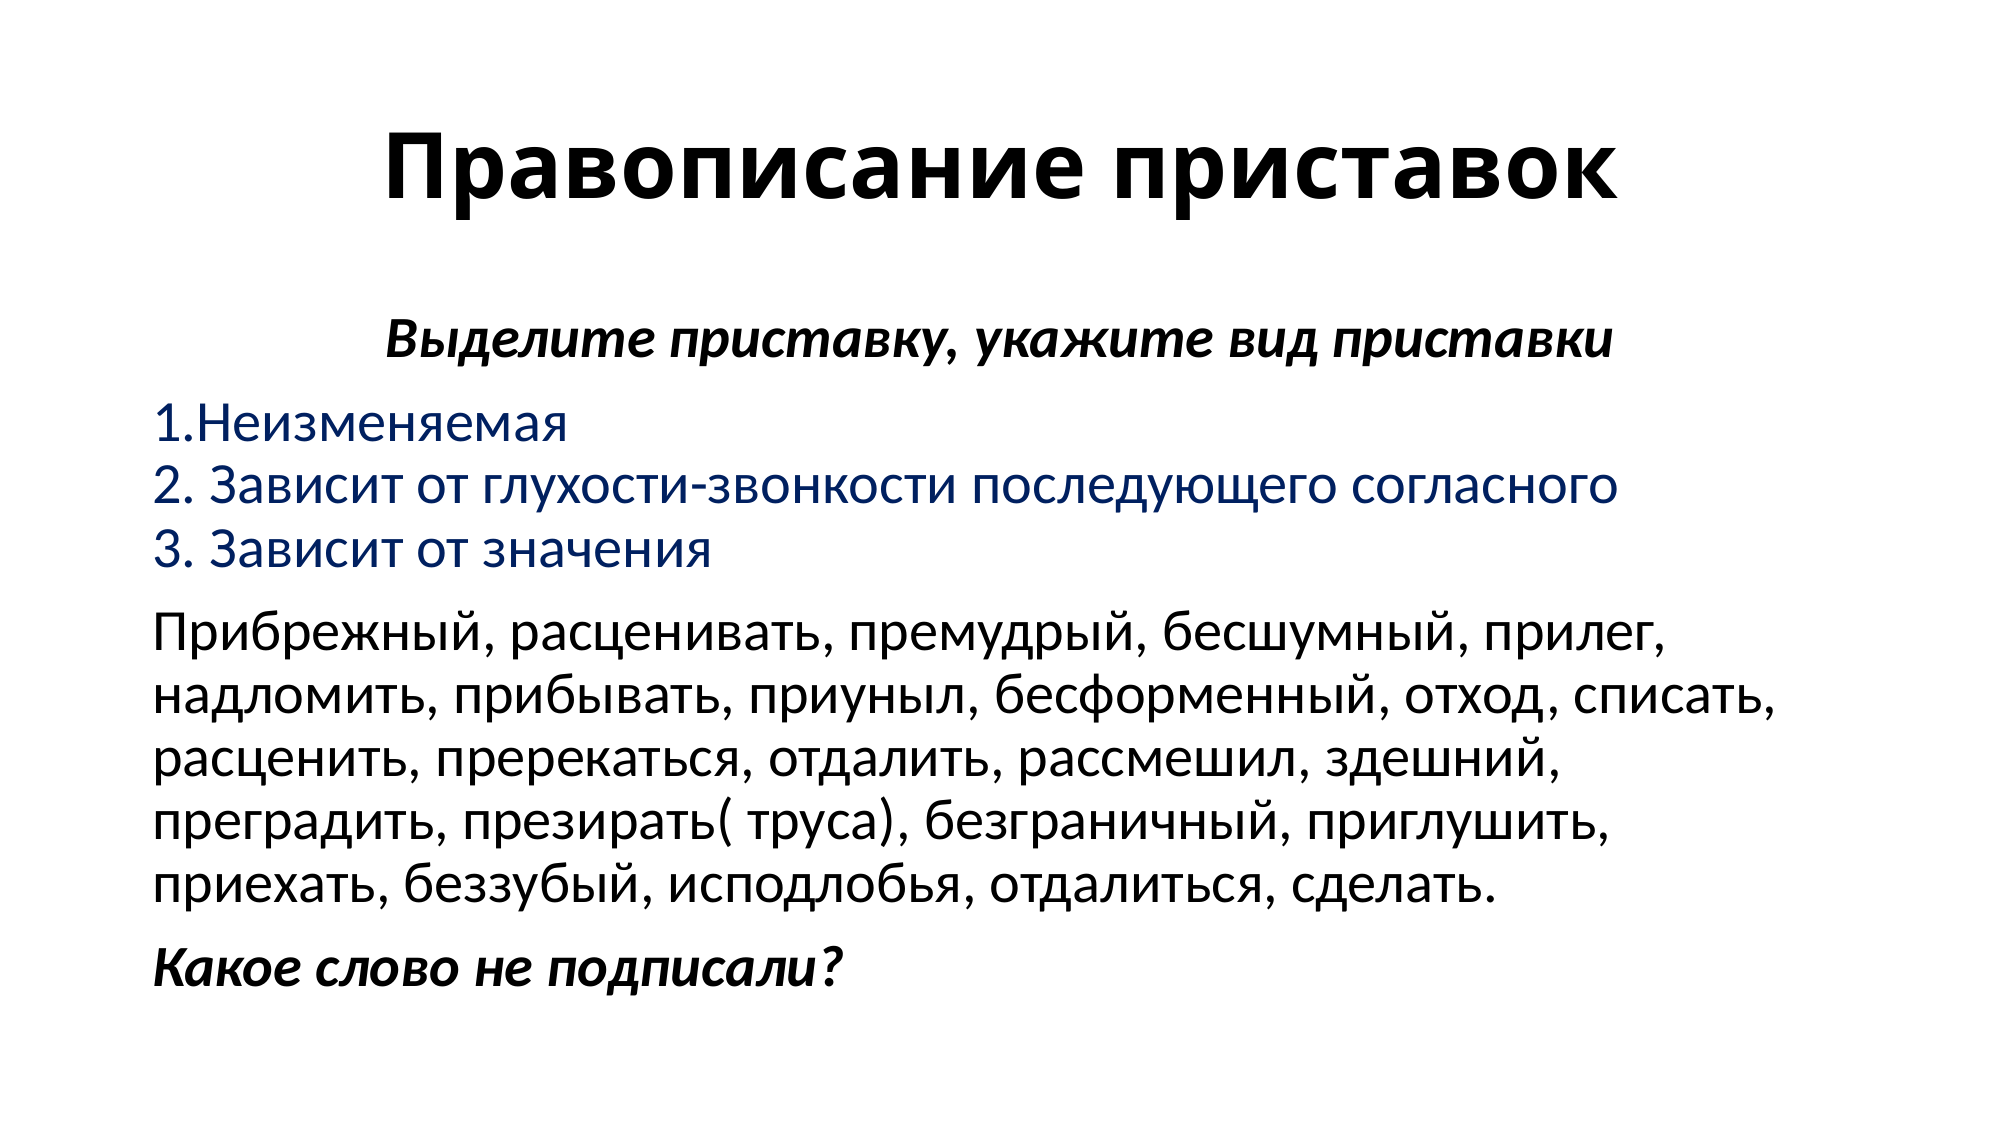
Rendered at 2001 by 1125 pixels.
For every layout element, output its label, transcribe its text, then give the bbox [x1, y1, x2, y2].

list Выделите приставку, укажите вид приставки 1.Неизменяемая 2. Зависит от глухости-звонкости последующего согласного 3. Зависит от значения Прибрежный, расценивать, премудрый, бесшумный, прилег, надломить, прибывать, приуныл, бесформенный, отход, списать, расценить, пререкаться, отдалить, рассмешил, здешний, преградить, презирать( труса), безграничный, приглушить, приехать, беззубый, исподлобья, отдалиться, сделать. Какое слово не подписали? [137, 299, 1863, 1014]
title Правописание приставок [137, 59, 1863, 278]
